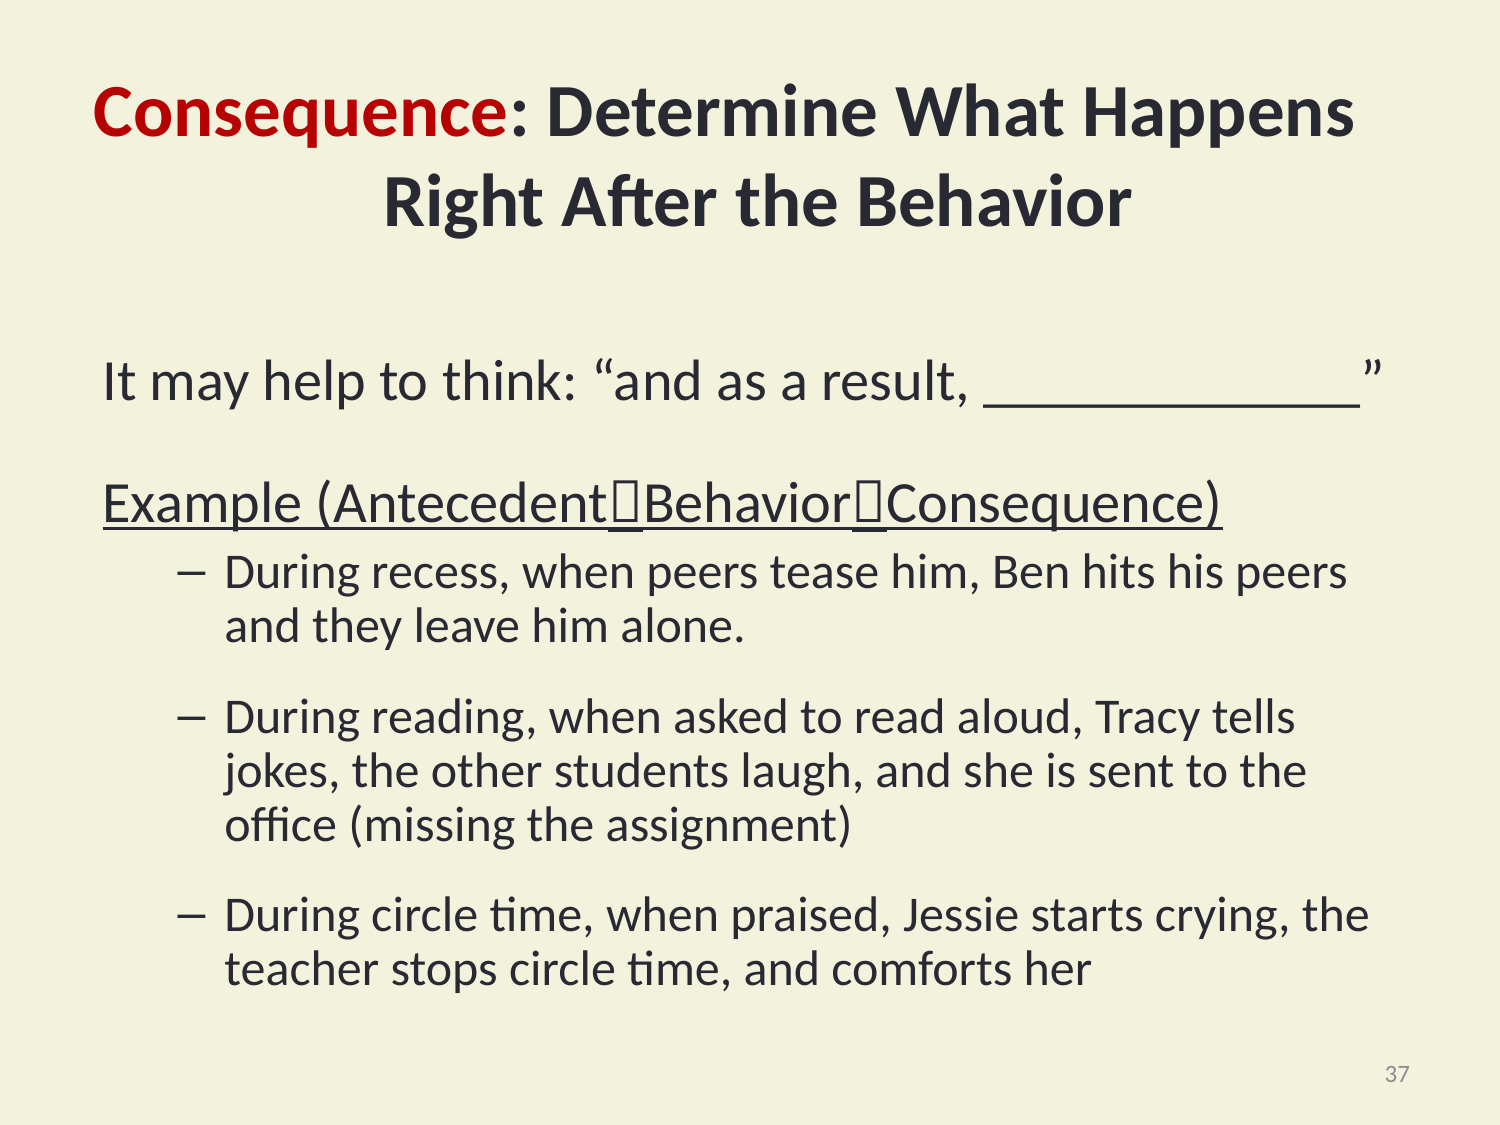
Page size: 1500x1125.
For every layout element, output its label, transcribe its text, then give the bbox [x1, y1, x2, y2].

slide_number 37 [1074, 1042, 1425, 1103]
list It may help to think: “and as a result, _____________” Example (AntecedentBehaviorConsequence) During recess, when peers tease him, Ben hits his peers and they leave him alone. During reading, when asked to read aloud, Tracy tells jokes, the other students laugh, and she is sent to the office (missing the assignment) During circle time, when praised, Jessie starts crying, the teacher stops circle time, and comforts her [87, 270, 1438, 1086]
title Consequence: Determine What Happens Right After the Behavior [75, 50, 1425, 343]
